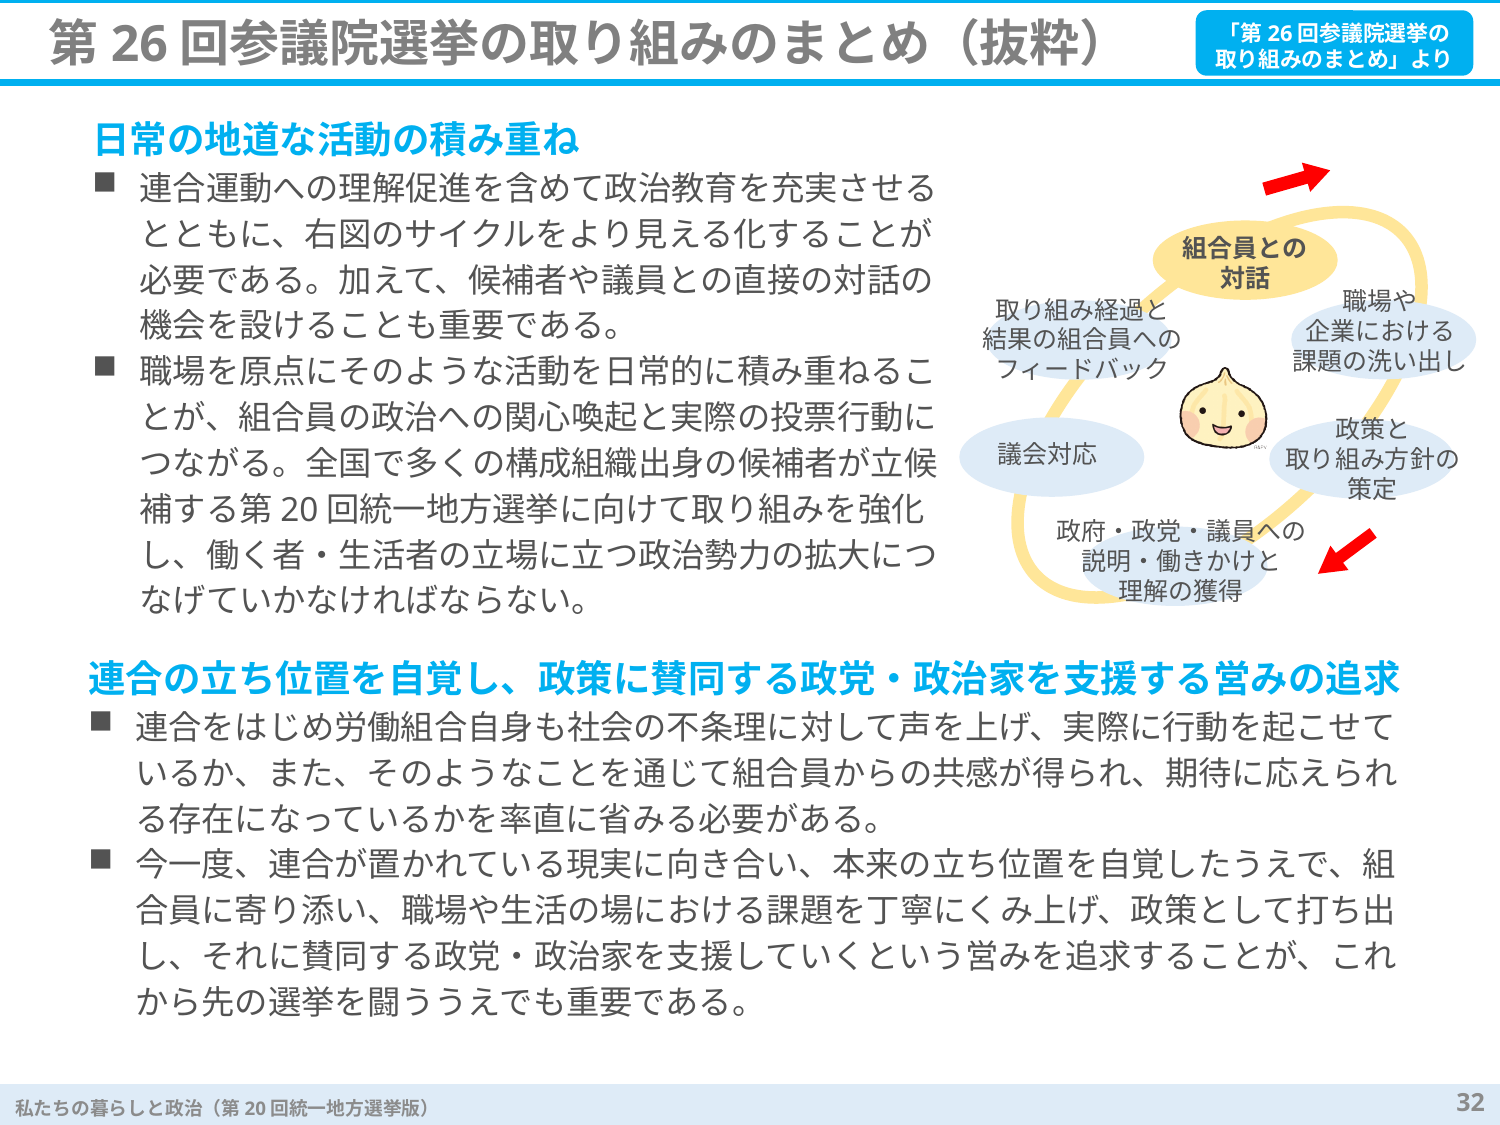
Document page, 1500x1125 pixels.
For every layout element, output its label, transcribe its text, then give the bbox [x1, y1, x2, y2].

picture [1169, 363, 1275, 457]
text_box 連合の立ち位置を自覚し、政策に賛同する政党・政治家を支援する営みの追求 連合をはじめ労働組合自身も社会の不条理に対して声を上げ、実際に行動を起こせているか、また、そのようなことを通じて組合員からの共感が得られ、期待に応えられる存在になっているかを率直に省みる必要がある。 今一度、連合が置かれている現実に向き合い、本来の立ち位置を自覚したうえで、組合員に寄り添い、職場や生活の場における課題を丁寧にくみ上げ、政策として打ち出し、それに賛同する政党・政治家を支援していくという営みを追求することが、これから先の選挙を闘ううえでも重要である。 [73, 647, 1423, 1029]
text_box 第26回参議院選挙の取り組みのまとめ（抜粋） [34, 4, 1359, 79]
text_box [943, 220, 1493, 615]
slide_number 32 [1162, 1084, 1500, 1123]
text_box 日常の地道な活動の積み重ね 連合運動への理解促進を含めて政治教育を充実させるとともに、右図のサイクルをより見える化することが必要である。加えて、候補者や議員との直接の対話の機会を設けることも重要である。 職場を原点にそのような活動を日常的に積み重ねることが、組合員の政治への関心喚起と実際の投票行動につながる。全国で多くの構成組織出身の候補者が立候補する第20回統一地方選挙に向けて取り組みを強化し、働く者・生活者の立場に立つ政治勢力の拡大につなげていかなければならない。 [77, 107, 968, 627]
text_box [1262, 162, 1331, 196]
footer 私たちの暮らしと政治（第20回統一地方選挙版） [0, 1088, 507, 1125]
text_box 「第26回参議院選挙の 取り組みのまとめ」より [1195, 11, 1474, 79]
